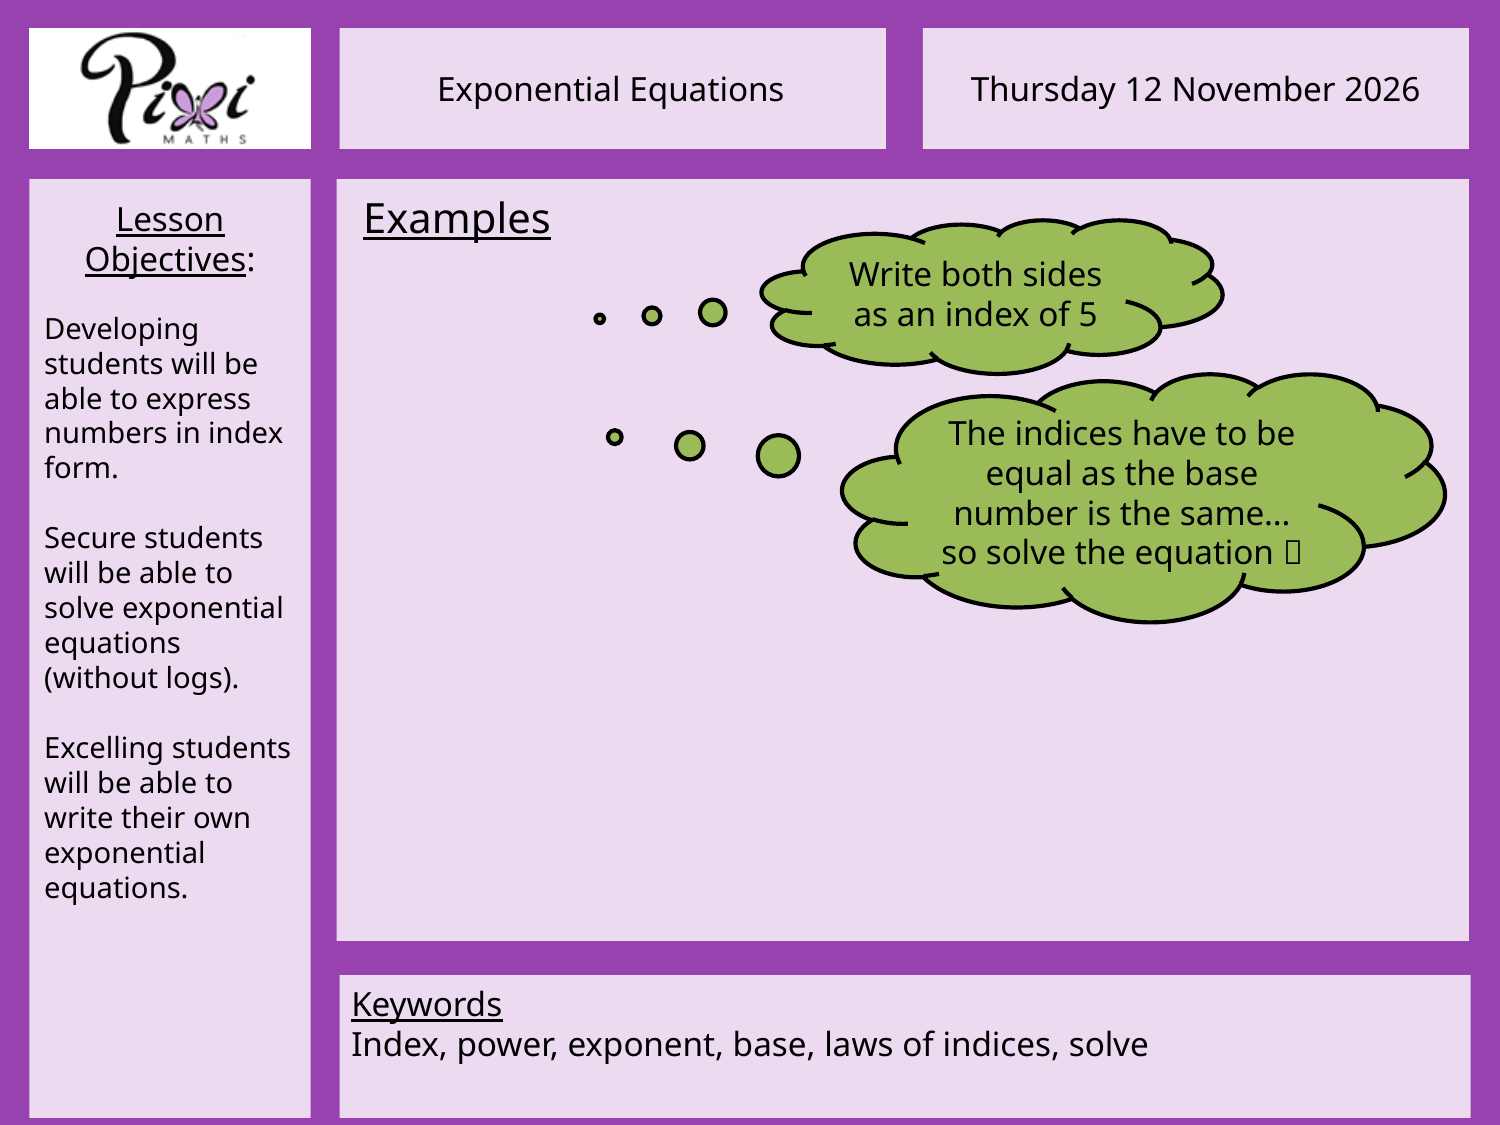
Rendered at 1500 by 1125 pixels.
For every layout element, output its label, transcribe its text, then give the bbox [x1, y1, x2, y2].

picture [0, 0, 1500, 1125]
text_box The indices have to be equal as the base number is the same… so solve the equation  [755, 433, 802, 479]
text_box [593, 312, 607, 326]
text_box Write both sides as an index of 5 [759, 218, 1225, 377]
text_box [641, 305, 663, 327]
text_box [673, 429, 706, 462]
text_box The indices have to be equal as the base number is the same… so solve the equation  [839, 372, 1448, 625]
text_box Write both sides as an index of 5 [697, 297, 728, 328]
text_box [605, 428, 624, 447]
